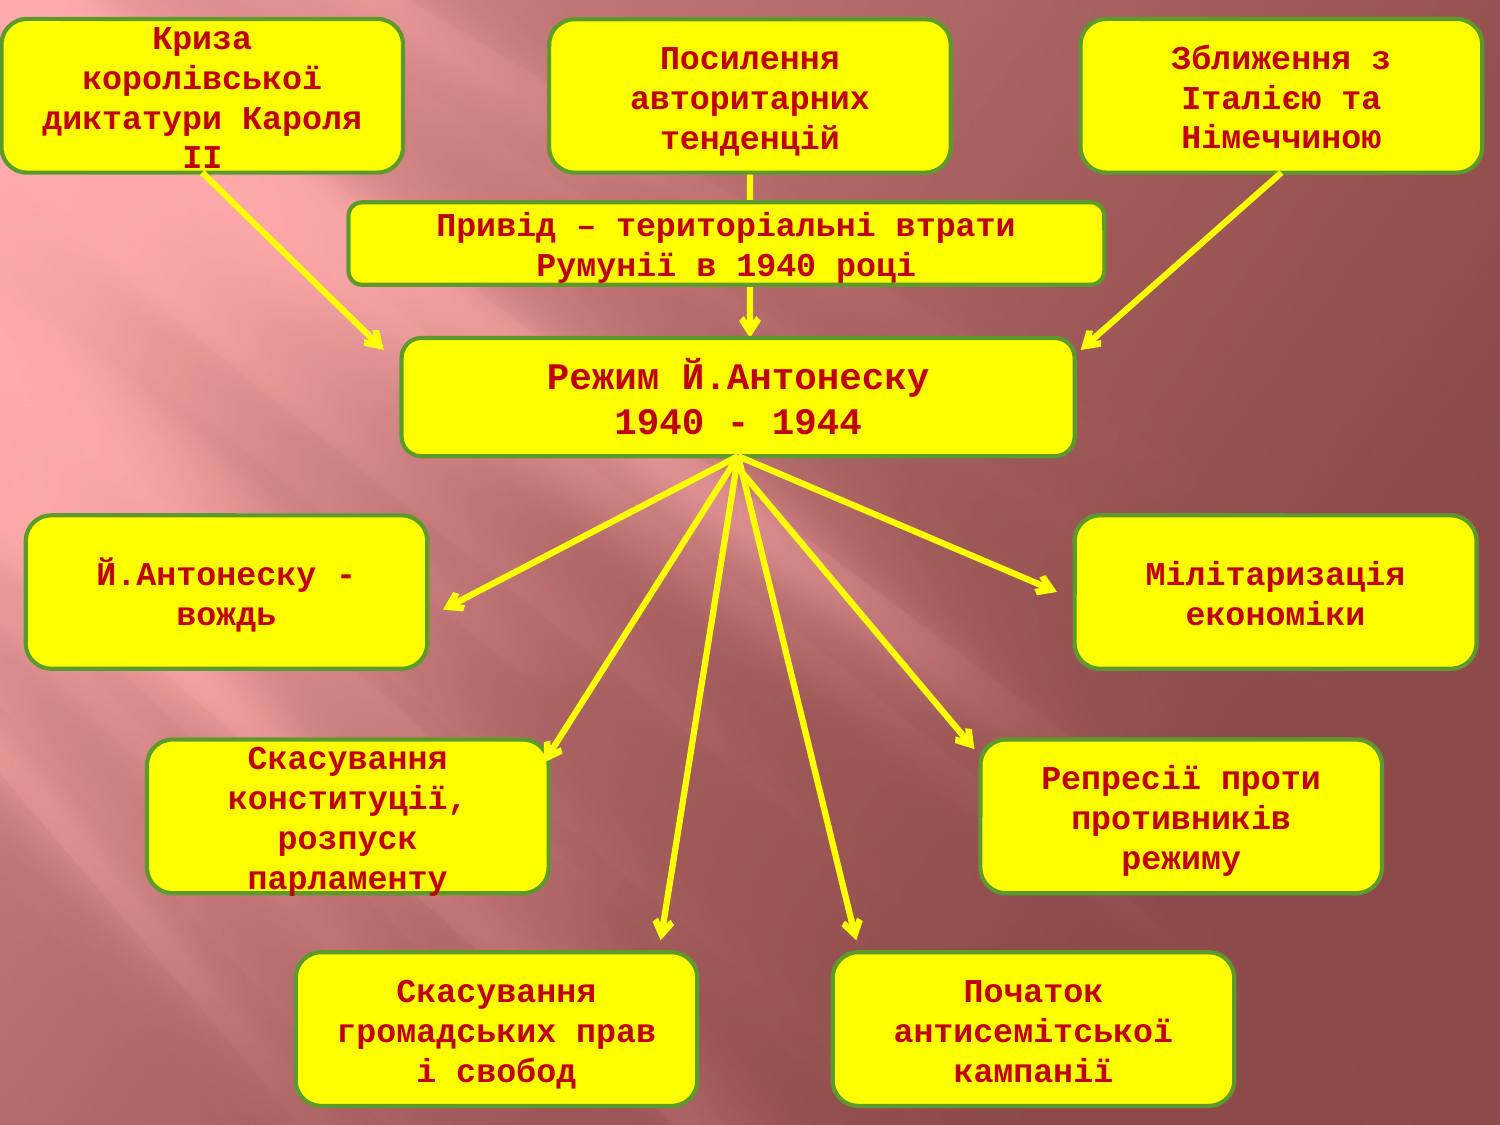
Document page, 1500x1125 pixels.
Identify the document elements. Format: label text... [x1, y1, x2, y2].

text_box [660, 455, 737, 941]
text_box Скасування громадських прав і свобод [293, 950, 700, 1109]
text_box Посилення авторитарних тенденцій [546, 17, 953, 175]
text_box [442, 455, 543, 610]
text_box Скасування конституції, розпуск парламенту [144, 737, 551, 896]
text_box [201, 172, 385, 351]
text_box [737, 750, 857, 941]
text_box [737, 593, 975, 750]
text_box Привід – територіальні втрати Румунії в 1940 році [423, 200, 749, 287]
text_box Початок антисемітської кампанії [830, 950, 1237, 1109]
text_box Криза королівської диктатури Кароля ІІ [0, 16, 406, 175]
text_box Режим Й.Антонеску 1940 - 1944 [399, 335, 1077, 459]
text_box Зближення з Італією та Німеччиною [1078, 16, 1485, 175]
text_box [737, 455, 1058, 593]
text_box Й.Антонеску - вождь [23, 513, 430, 671]
text_box Привід – територіальні втрати Румунії в 1940 році [751, 200, 1080, 287]
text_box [543, 455, 660, 763]
text_box Репресії проти противників режиму [978, 737, 1385, 896]
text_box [1080, 172, 1282, 351]
text_box Мілітаризація економіки [1072, 513, 1479, 671]
